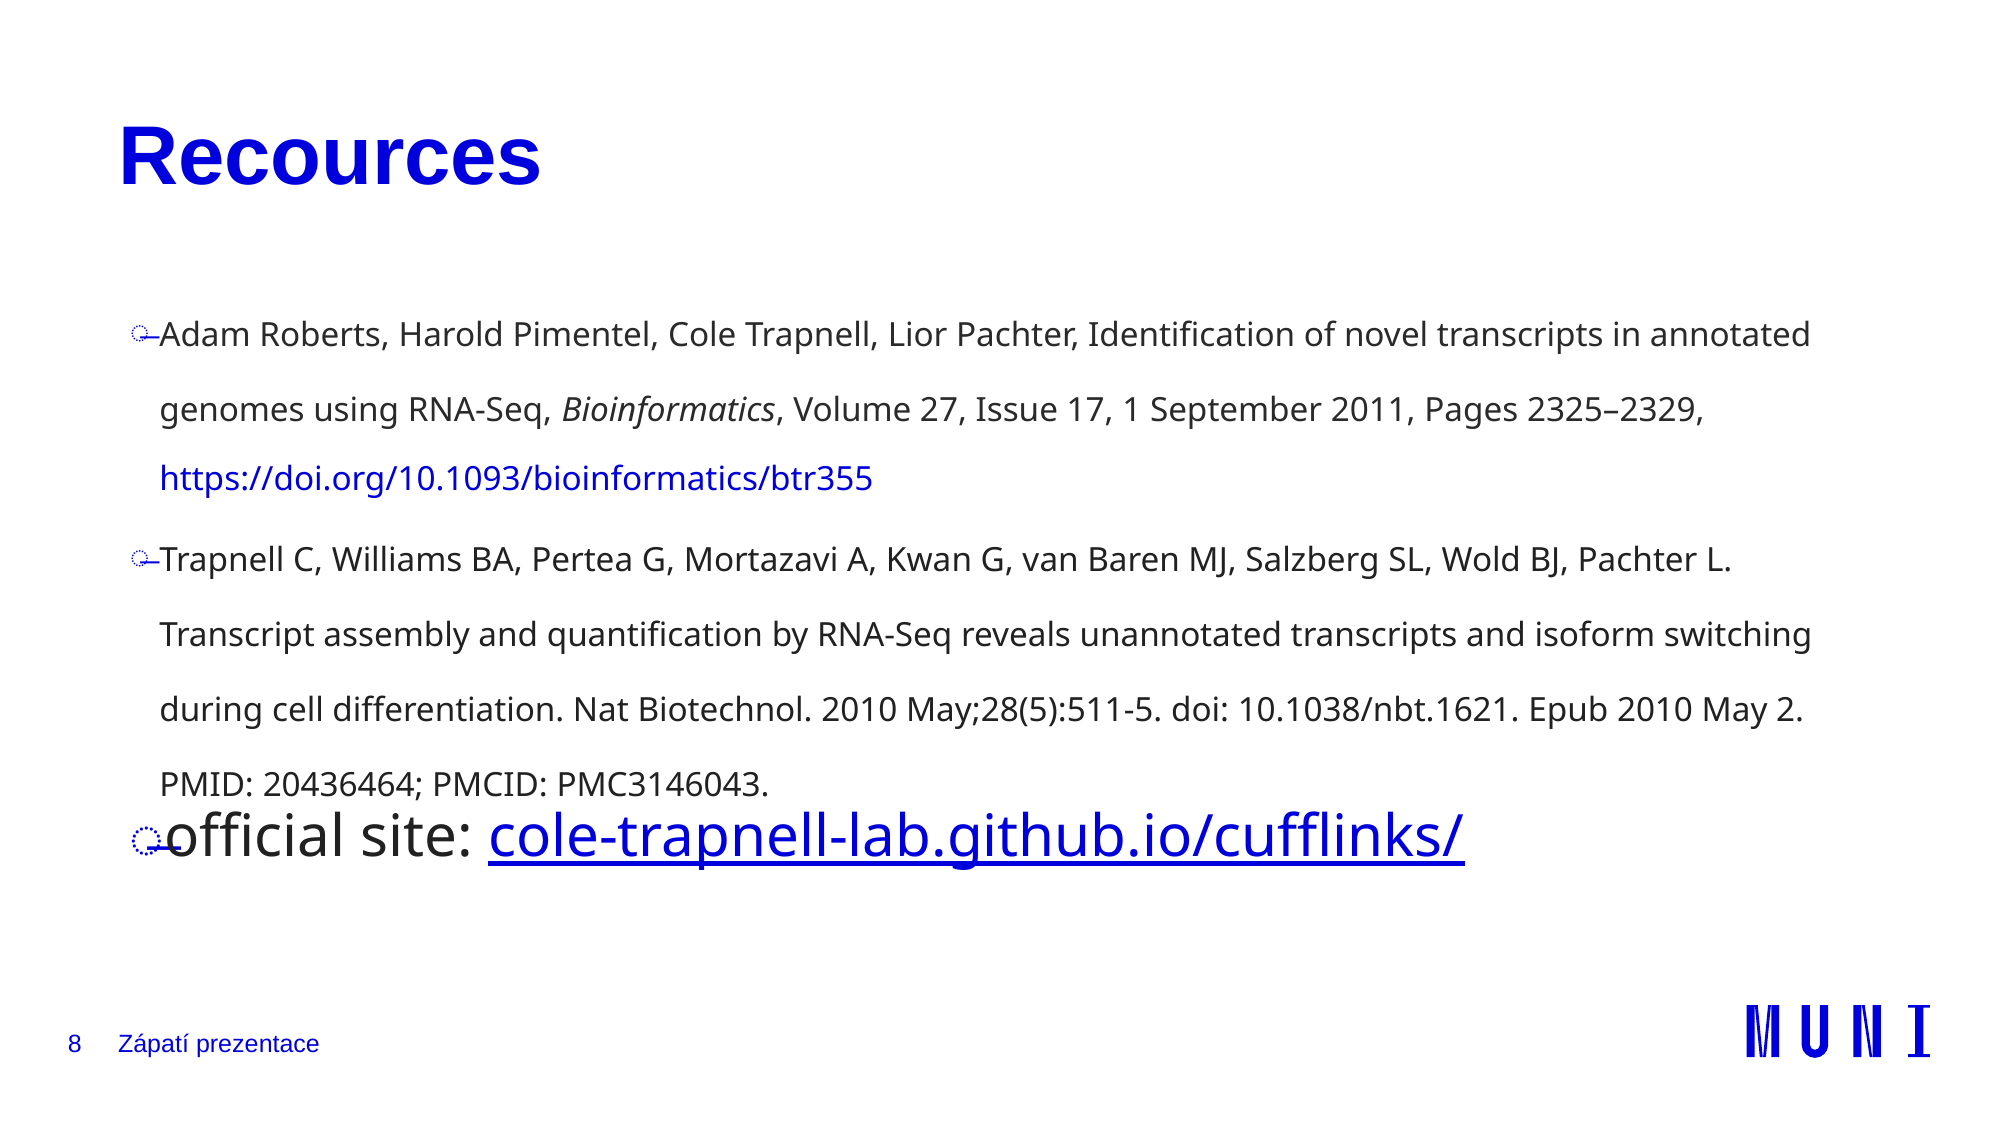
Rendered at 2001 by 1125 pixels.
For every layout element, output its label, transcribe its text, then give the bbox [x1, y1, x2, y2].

slide_number 8 [67, 1021, 110, 1063]
footer Zápatí prezentace [118, 1021, 1418, 1063]
list Adam Roberts, Harold Pimentel, Cole Trapnell, Lior Pachter, Identification of novel transcripts in annotated genomes using RNA-Seq, Bioinformatics, Volume 27, Issue 17, 1 September 2011, Pages 2325–2329, https://doi.org/10.1093/bioinformatics/btr355 Trapnell C, Williams BA, Pertea G, Mortazavi A, Kwan G, van Baren MJ, Salzberg SL, Wold BJ, Pachter L. Transcript assembly and quantification by RNA-Seq reveals unannotated transcripts and isoform switching during cell differentiation. Nat Biotechnol. 2010 May;28(5):511-5. doi: 10.1038/nbt.1621. Epub 2010 May 2. PMID: 20436464; PMCID: PMC3146043. official site: cole-trapnell-lab.github.io/cufflinks/ [118, 277, 1883, 957]
title Recources [118, 118, 1883, 193]
